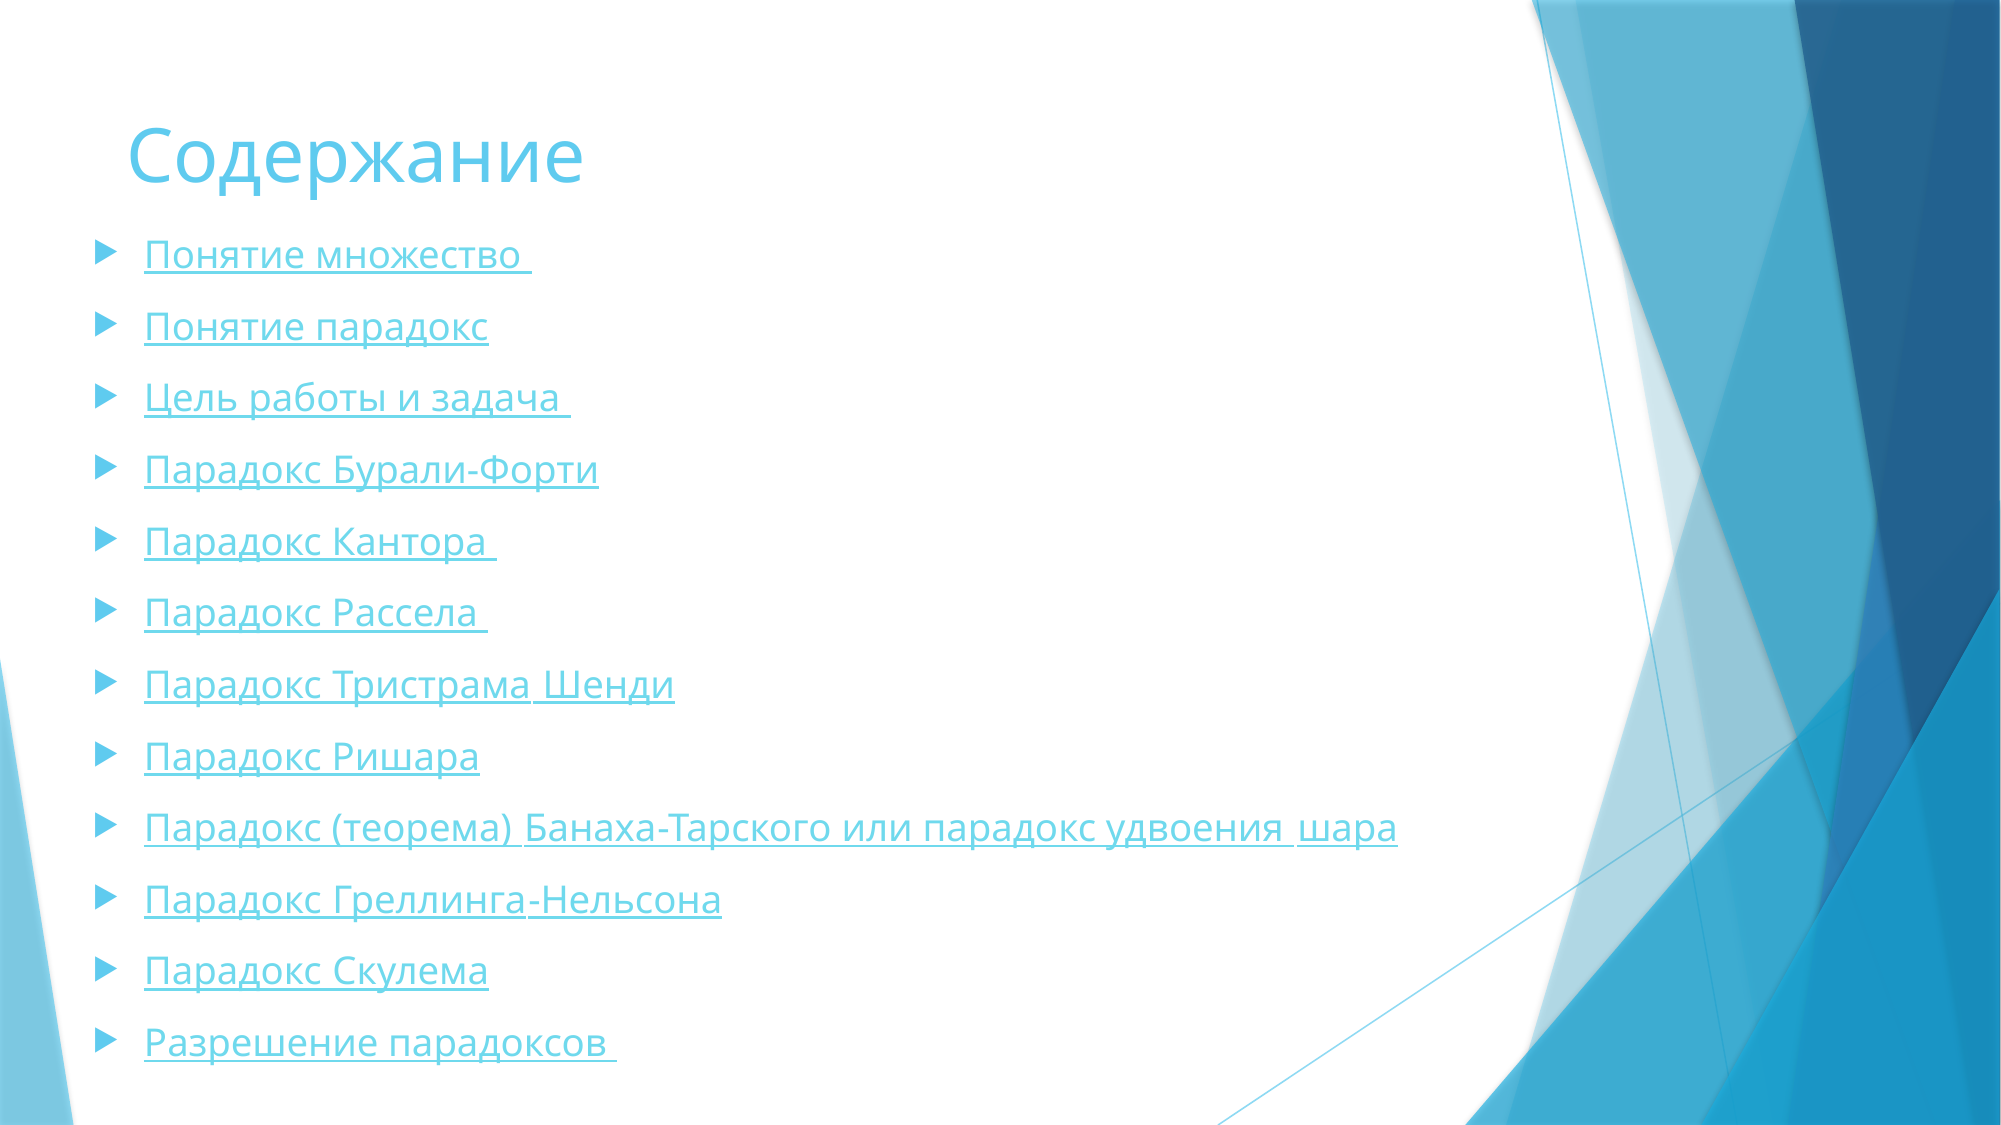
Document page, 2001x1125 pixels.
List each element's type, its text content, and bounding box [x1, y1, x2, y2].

list Понятие множество Понятие парадокс Цель работы и задача Парадокс Бурали-Форти Парадокс Кантора Парадокс Рассела Парадокс Тристрама Шенди Парадокс Ришара Парадокс (теорема) Банаха-Тарского или парадокс удвоения шара Парадокс Греллинга-Нельсона Парадокс Скулема Разрешение парадоксов [77, 222, 1712, 1080]
title Содержание [111, 99, 1522, 222]
